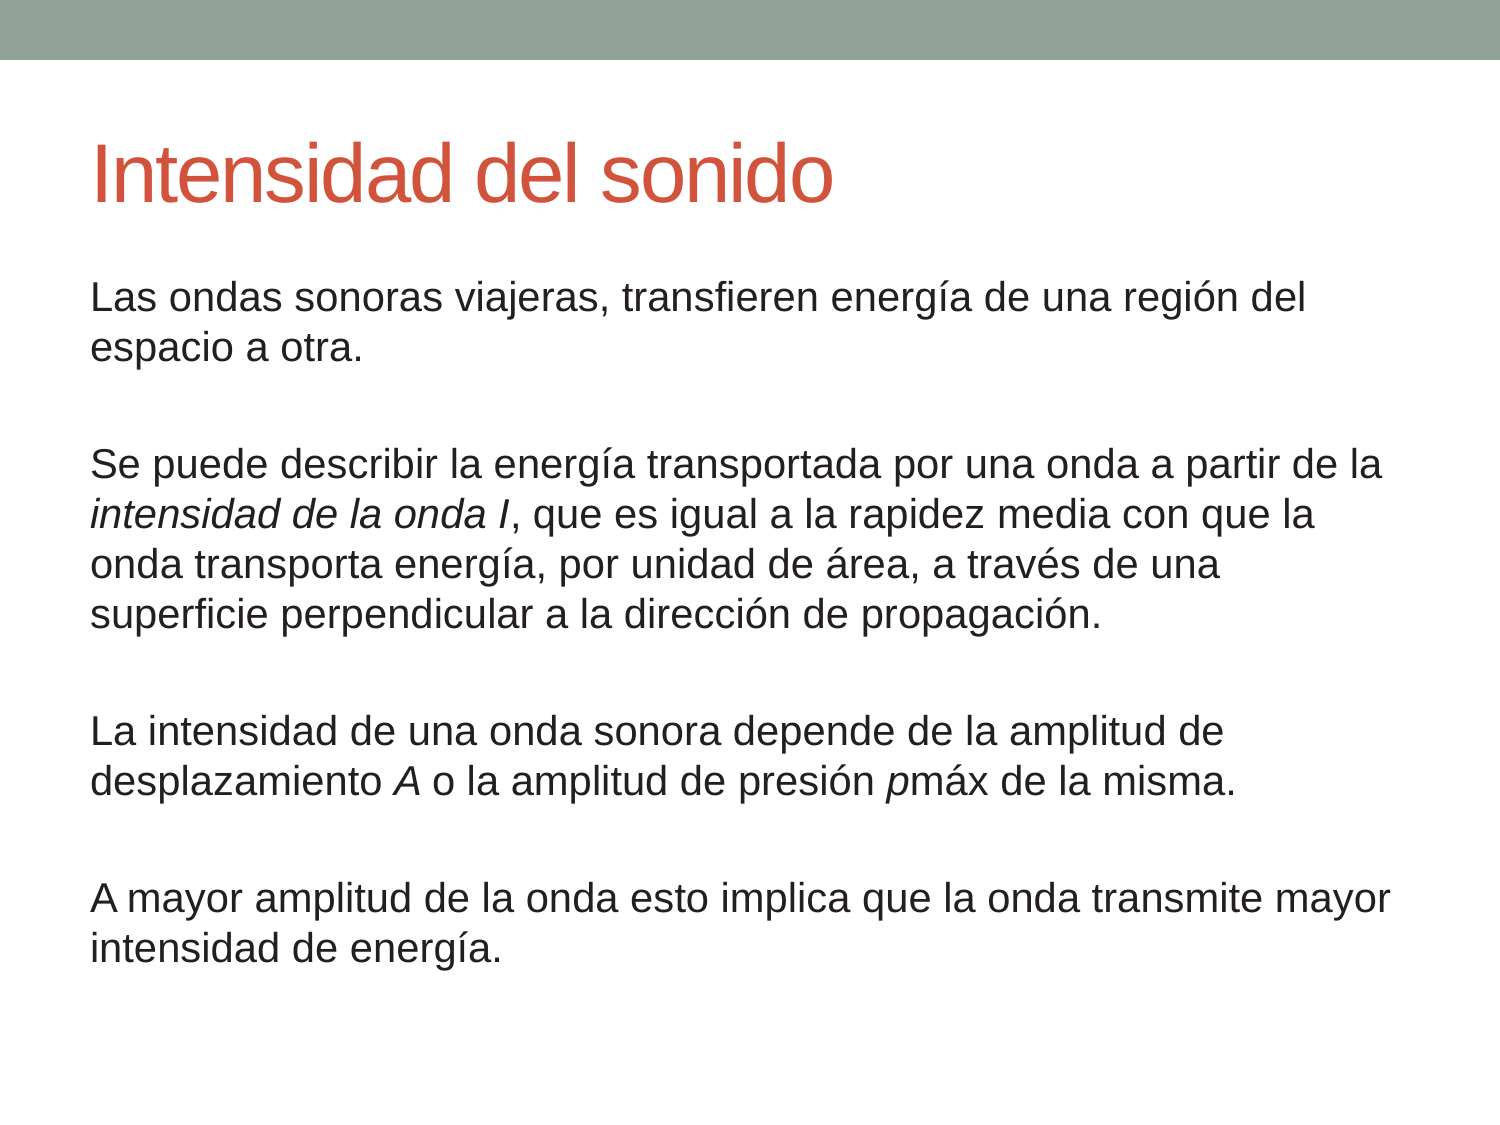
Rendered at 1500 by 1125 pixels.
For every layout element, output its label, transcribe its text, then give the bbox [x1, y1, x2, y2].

list Las ondas sonoras viajeras, transfieren energía de una región del espacio a otra. Se puede describir la energía transportada por una onda a partir de la intensidad de la onda I, que es igual a la rapidez media con que la onda transporta energía, por unidad de área, a través de una superficie perpendicular a la dirección de propagación. La intensidad de una onda sonora depende de la amplitud de desplazamiento A o la amplitud de presión pmáx de la misma. A mayor amplitud de la onda esto implica que la onda transmite mayor intensidad de energía. [75, 262, 1425, 1063]
title Intensidad del sonido [75, 87, 1425, 250]
